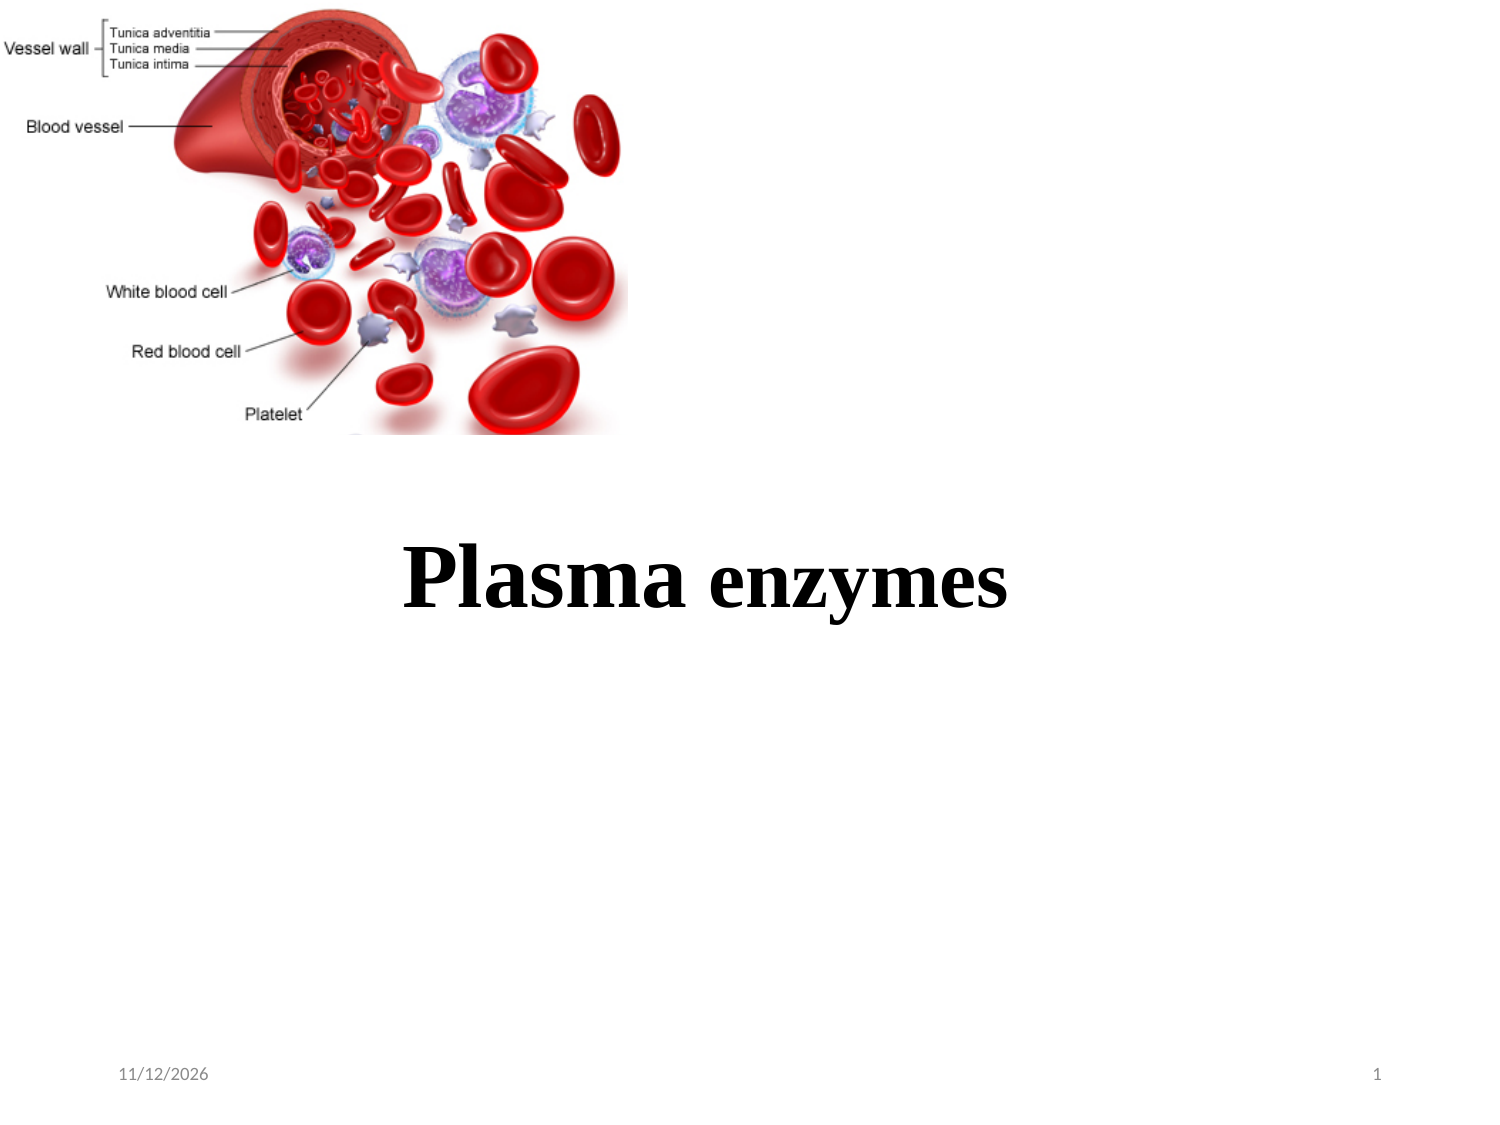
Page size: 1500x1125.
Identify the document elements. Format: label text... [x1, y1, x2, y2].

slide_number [103, 1042, 441, 1103]
slide_number 1 [1059, 1042, 1397, 1103]
picture [1, 1, 628, 435]
title Plasma enzymes [68, 434, 1344, 735]
